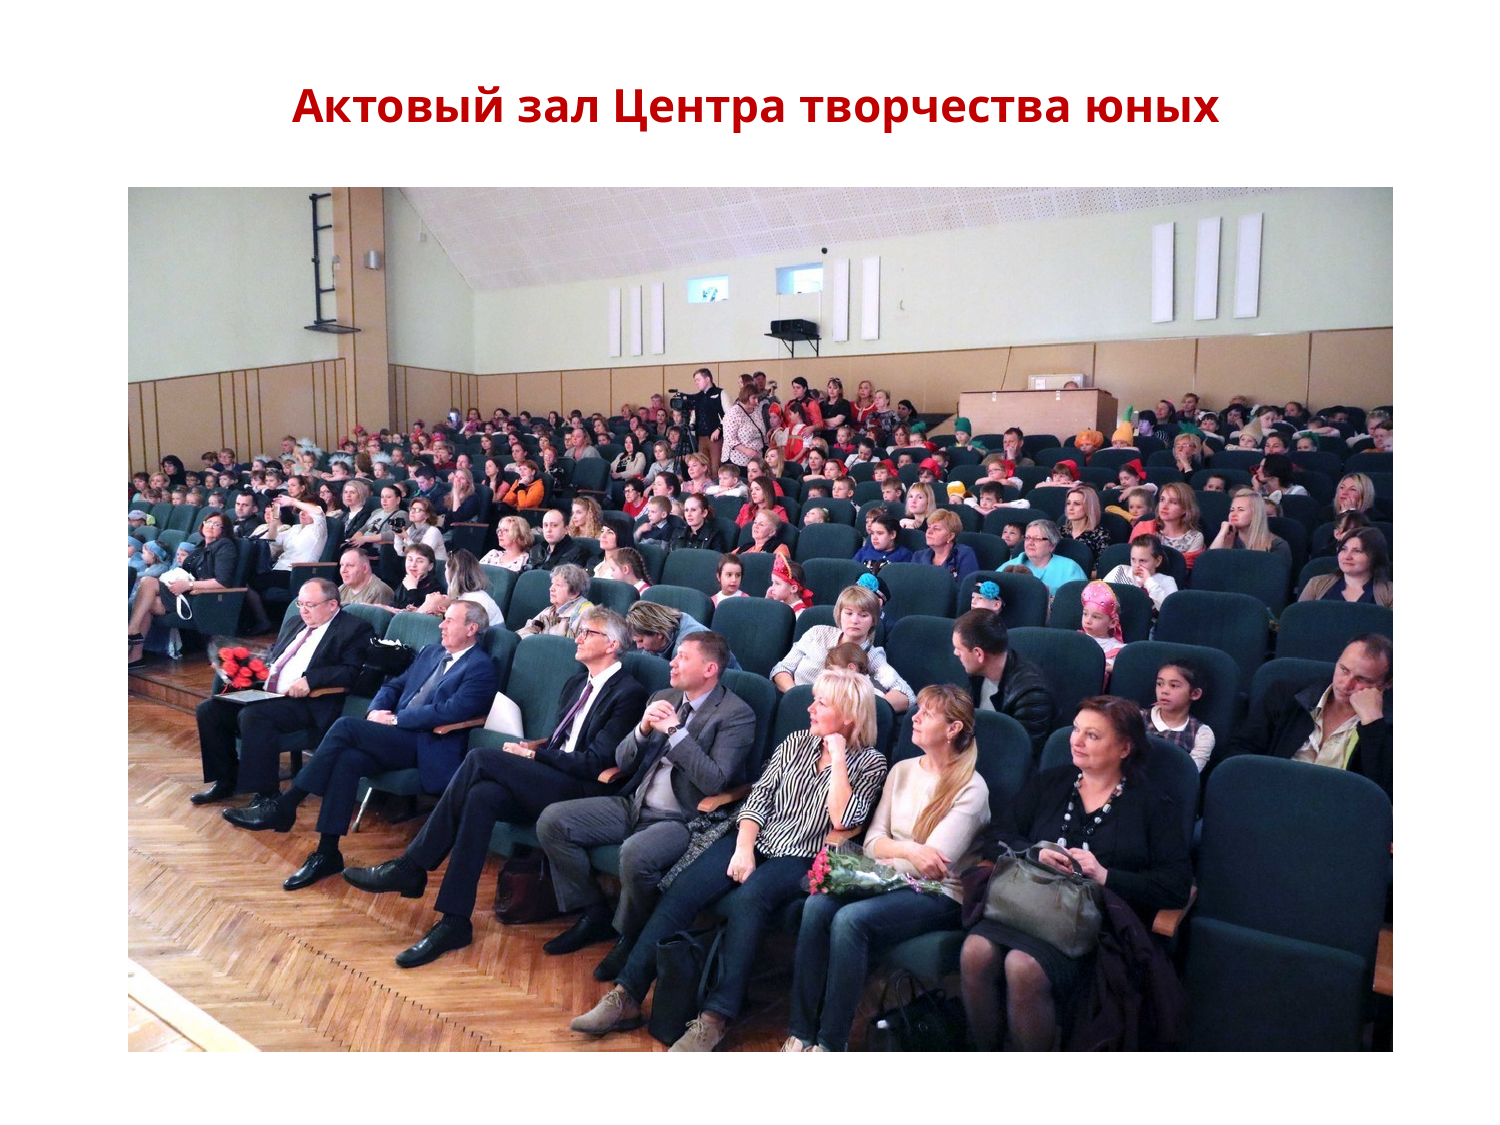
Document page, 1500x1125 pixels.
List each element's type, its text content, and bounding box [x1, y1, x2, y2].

picture [128, 187, 1393, 1053]
title Актовый зал Центра творчества юных [74, 44, 1426, 162]
